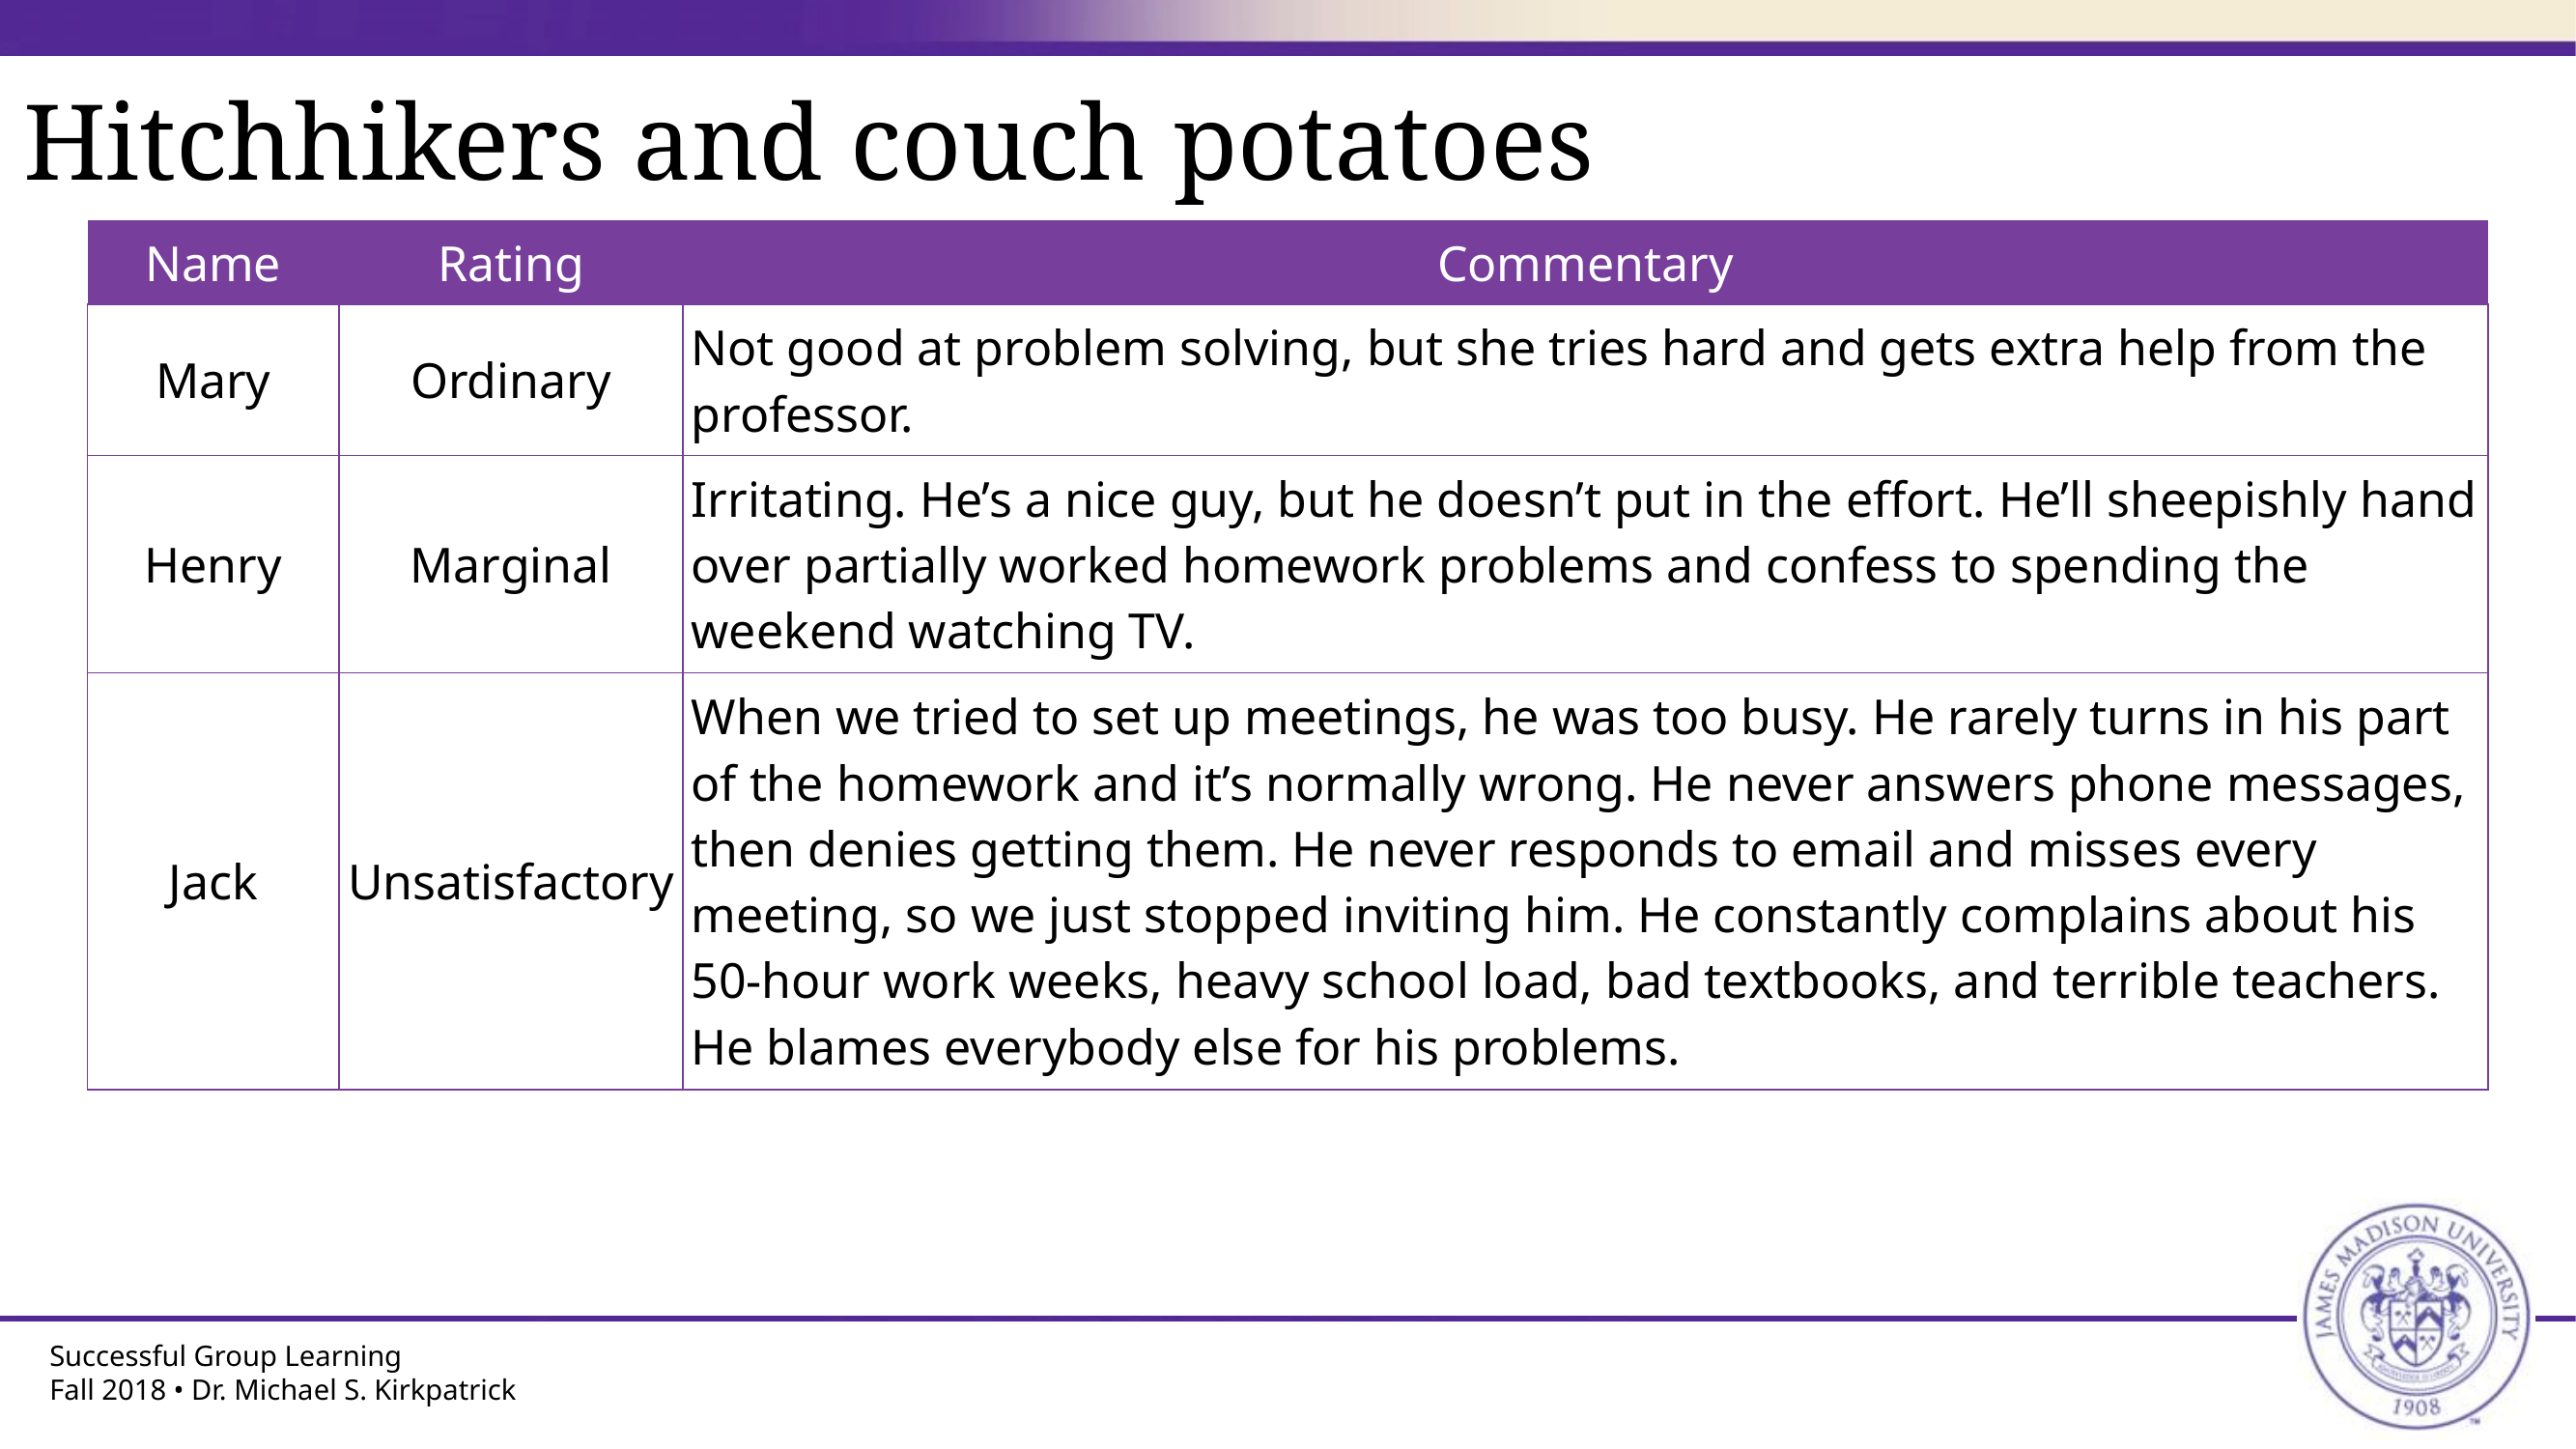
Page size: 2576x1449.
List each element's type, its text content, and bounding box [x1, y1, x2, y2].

picture [0, 0, 2576, 56]
table_cell Mary [88, 305, 338, 455]
table_cell Jack [88, 673, 338, 1089]
table_header Rating [339, 220, 683, 303]
table_cell Not good at problem solving, but she tries hard and gets extra help from the professor. [684, 305, 2487, 455]
title Hitchhikers and couch potatoes [17, 58, 1656, 218]
table_cell When we tried to set up meetings, he was too busy. He rarely turns in his part of the homework and it’s normally wrong. He never answers phone messages, then denies getting them. He never responds to email and misses every meeting, so we just stopped inviting him. He constantly complains about his 50-hour work weeks, heavy school load, bad textbooks, and terrible teachers. He blames everybody else for his problems. [684, 673, 2487, 1089]
table_cell Unsatisfactory [340, 673, 682, 1089]
table_header Commentary [683, 220, 2488, 303]
table_cell Irritating. He’s a nice guy, but he doesn’t put in the effort. He’ll sheepishly hand over partially worked homework problems and confess to spending the weekend watching TV. [684, 456, 2487, 672]
table_header Name [88, 220, 339, 303]
table_cell Henry [88, 456, 338, 672]
table_cell Ordinary [340, 305, 682, 455]
picture [0, 1198, 2576, 1439]
table_cell Marginal [340, 456, 682, 672]
